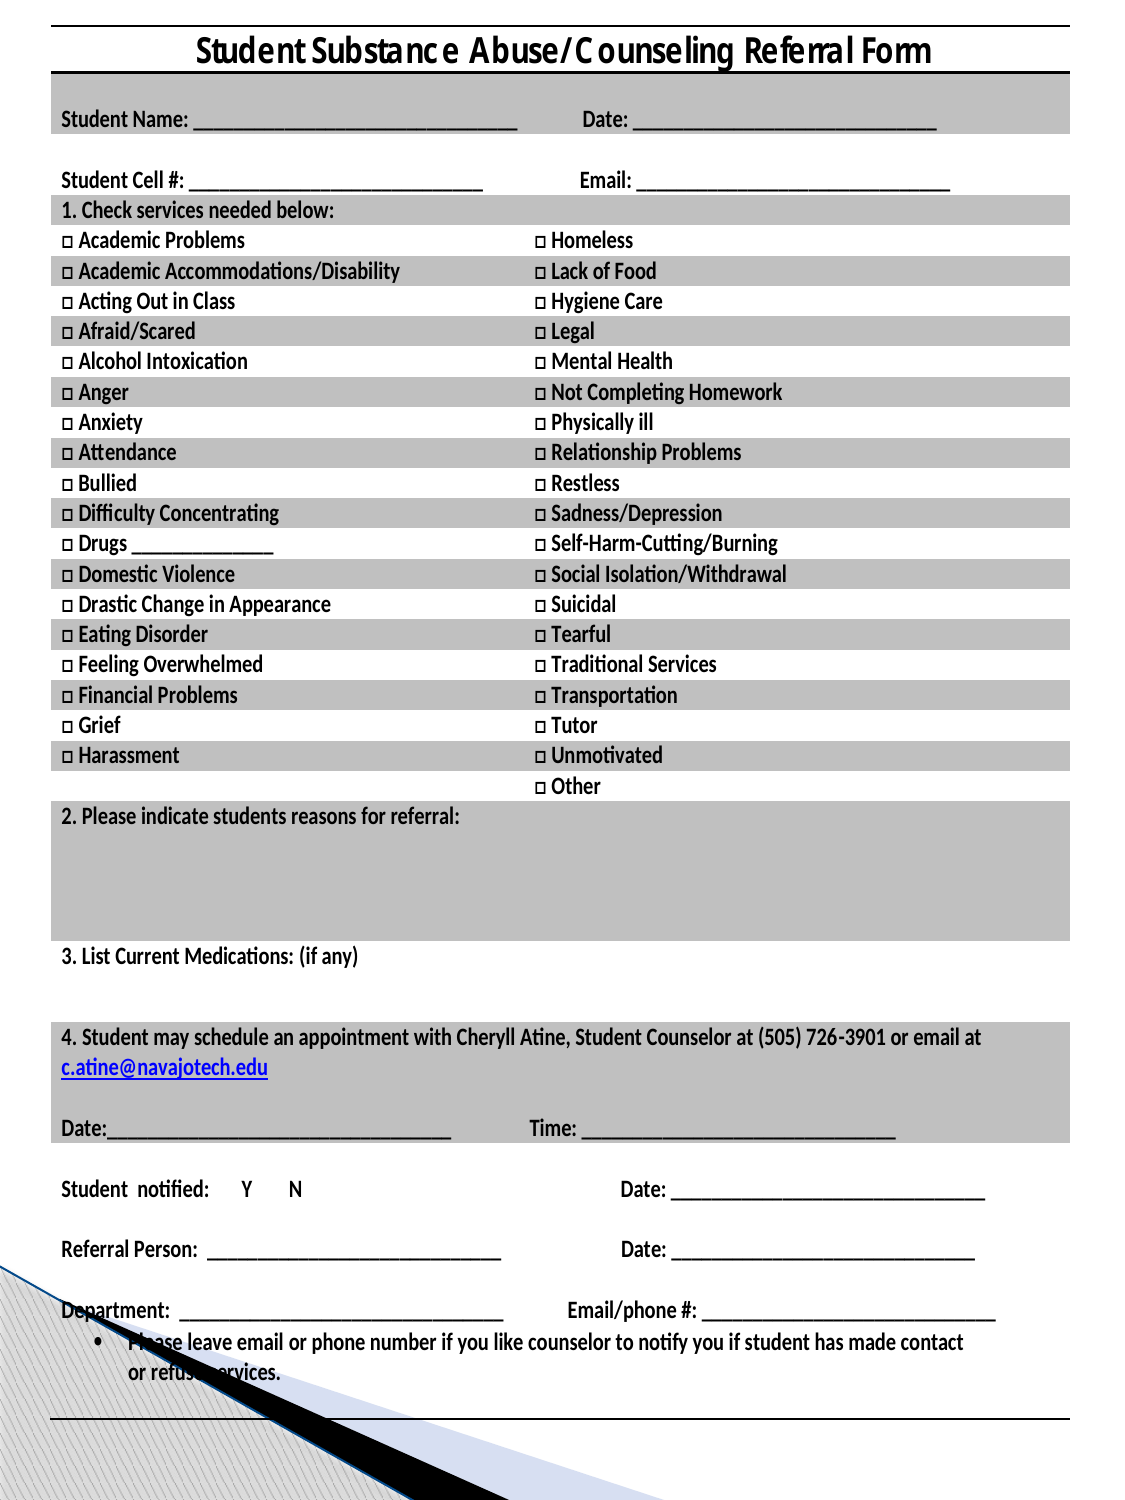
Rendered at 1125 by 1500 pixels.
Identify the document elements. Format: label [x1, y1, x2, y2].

text_box [49, 24, 1076, 1451]
